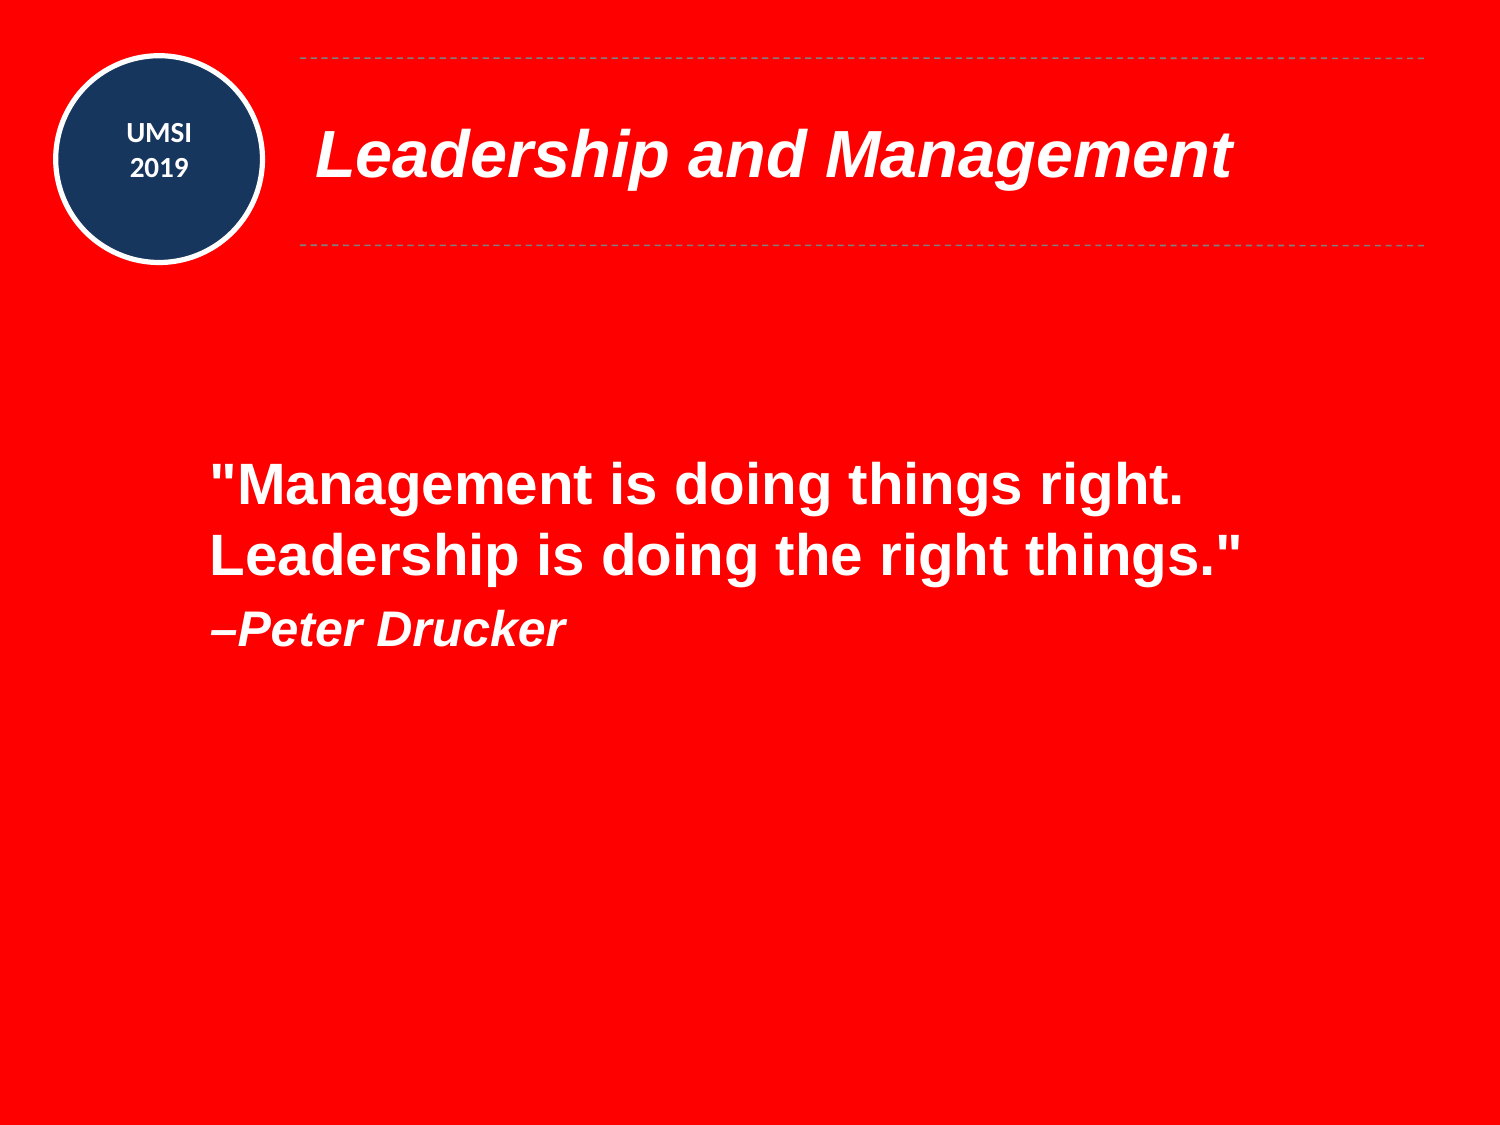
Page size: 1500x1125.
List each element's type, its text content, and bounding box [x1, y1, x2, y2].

list "Management is doing things right. Leadership is doing the right things." –Peter Drucker [194, 275, 1400, 1035]
title Leadership and Management [300, 57, 1425, 246]
